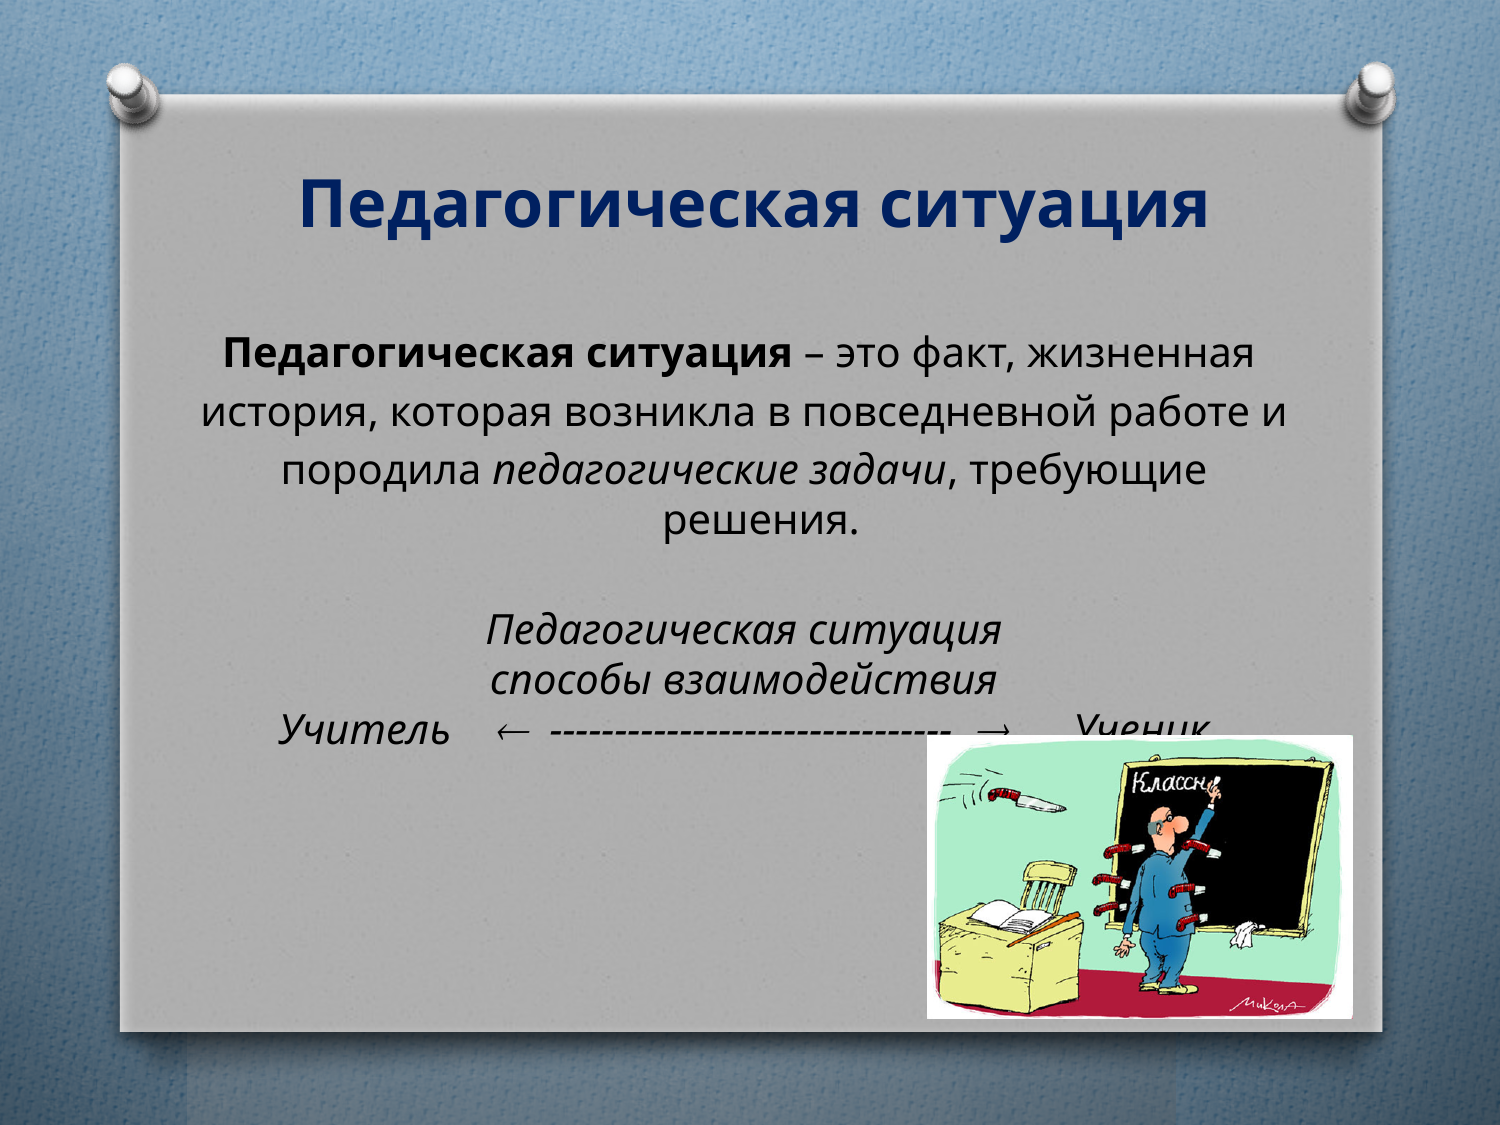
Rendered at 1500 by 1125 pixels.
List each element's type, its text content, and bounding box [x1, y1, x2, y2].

picture [926, 734, 1353, 1019]
title Педагогическая ситуация [183, 101, 1326, 299]
picture [1317, 35, 1439, 156]
list Педагогическая ситуация – это факт, жизненная история, которая возникла в повседневной работе и породила педагогические задачи, требующие решения. Педагогическая ситуация способы взаимодействия Учитель  -------------------------------  Ученик [183, 318, 1306, 910]
picture [75, 29, 198, 153]
